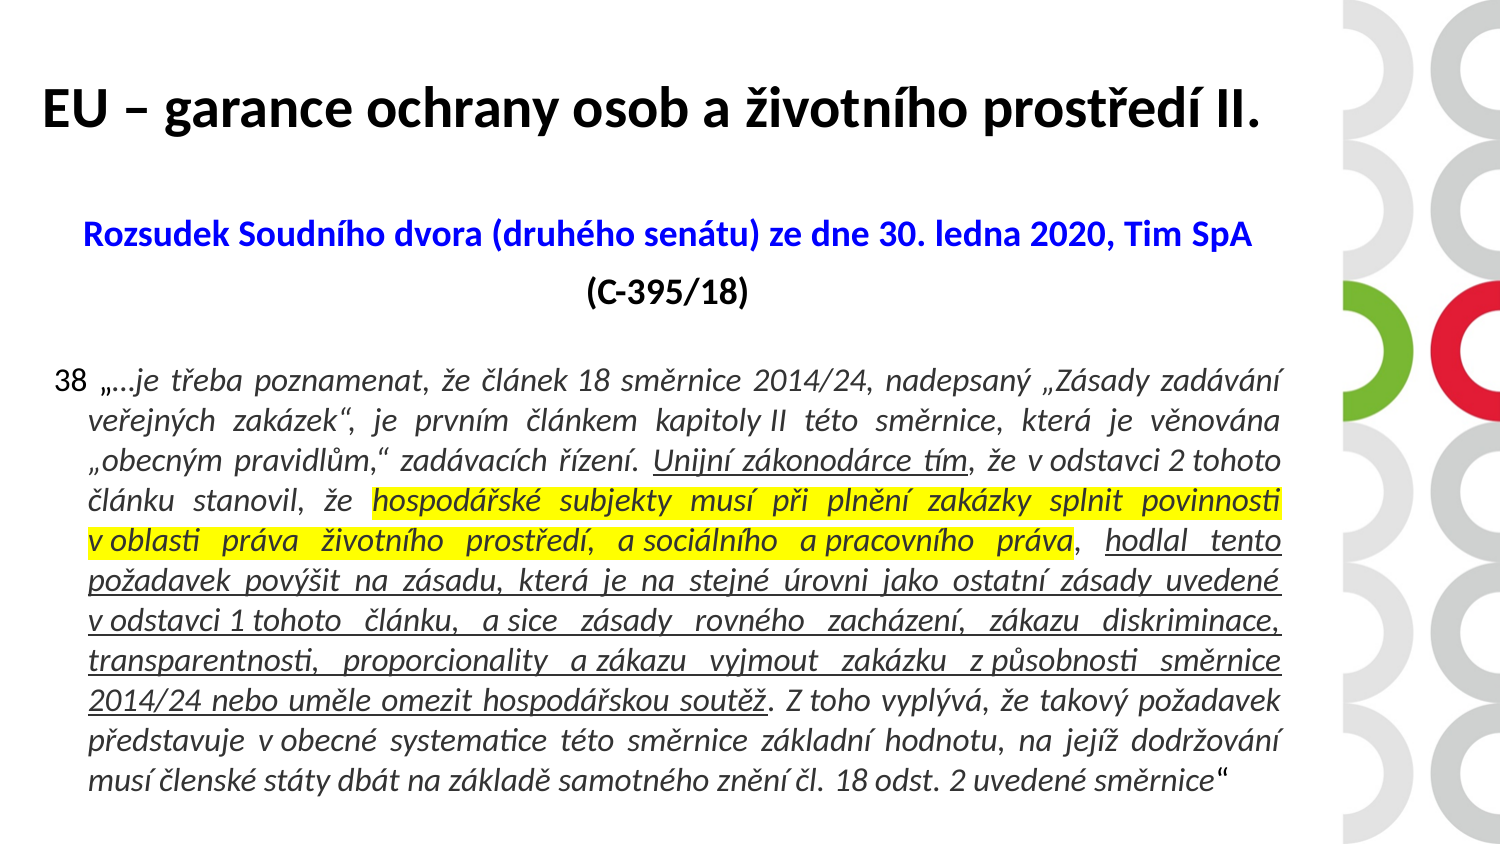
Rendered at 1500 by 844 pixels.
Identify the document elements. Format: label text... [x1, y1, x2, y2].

text_box EU – garance ochrany osob a životního prostředí II. [0, 33, 1306, 175]
text_box Rozsudek Soudního dvora (druhého senátu) ze dne 30. ledna 2020, Tim SpA (C-395/18) 38 „…je třeba poznamenat, že článek 18 směrnice 2014/24, nadepsaný „Zásady zadávání veřejných zakázek“, je prvním článkem kapitoly II této směrnice, která je věnována „obecným pravidlům,“ zadávacích řízení. Unijní zákonodárce tím, že v odstavci 2 tohoto článku stanovil, že hospodářské subjekty musí při plnění zakázky splnit povinnosti v oblasti práva životního prostředí, a sociálního a pracovního práva, hodlal tento požadavek povýšit na zásadu, která je na stejné úrovni jako ostatní zásady uvedené v odstavci 1 tohoto článku, a sice zásady rovného zacházení, zákazu diskriminace, transparentnosti, proporcionality a zákazu vyjmout zakázku z působnosti směrnice 2014/24 nebo uměle omezit hospodářskou soutěž. Z toho vyplývá, že takový požadavek představuje v obecné systematice této směrnice základní hodnotu, na jejíž dodržování musí členské státy dbát na základě samotného znění čl. 18 odst. 2 uvedené směrnice“ [29, 196, 1306, 844]
picture [0, 0, 1500, 844]
